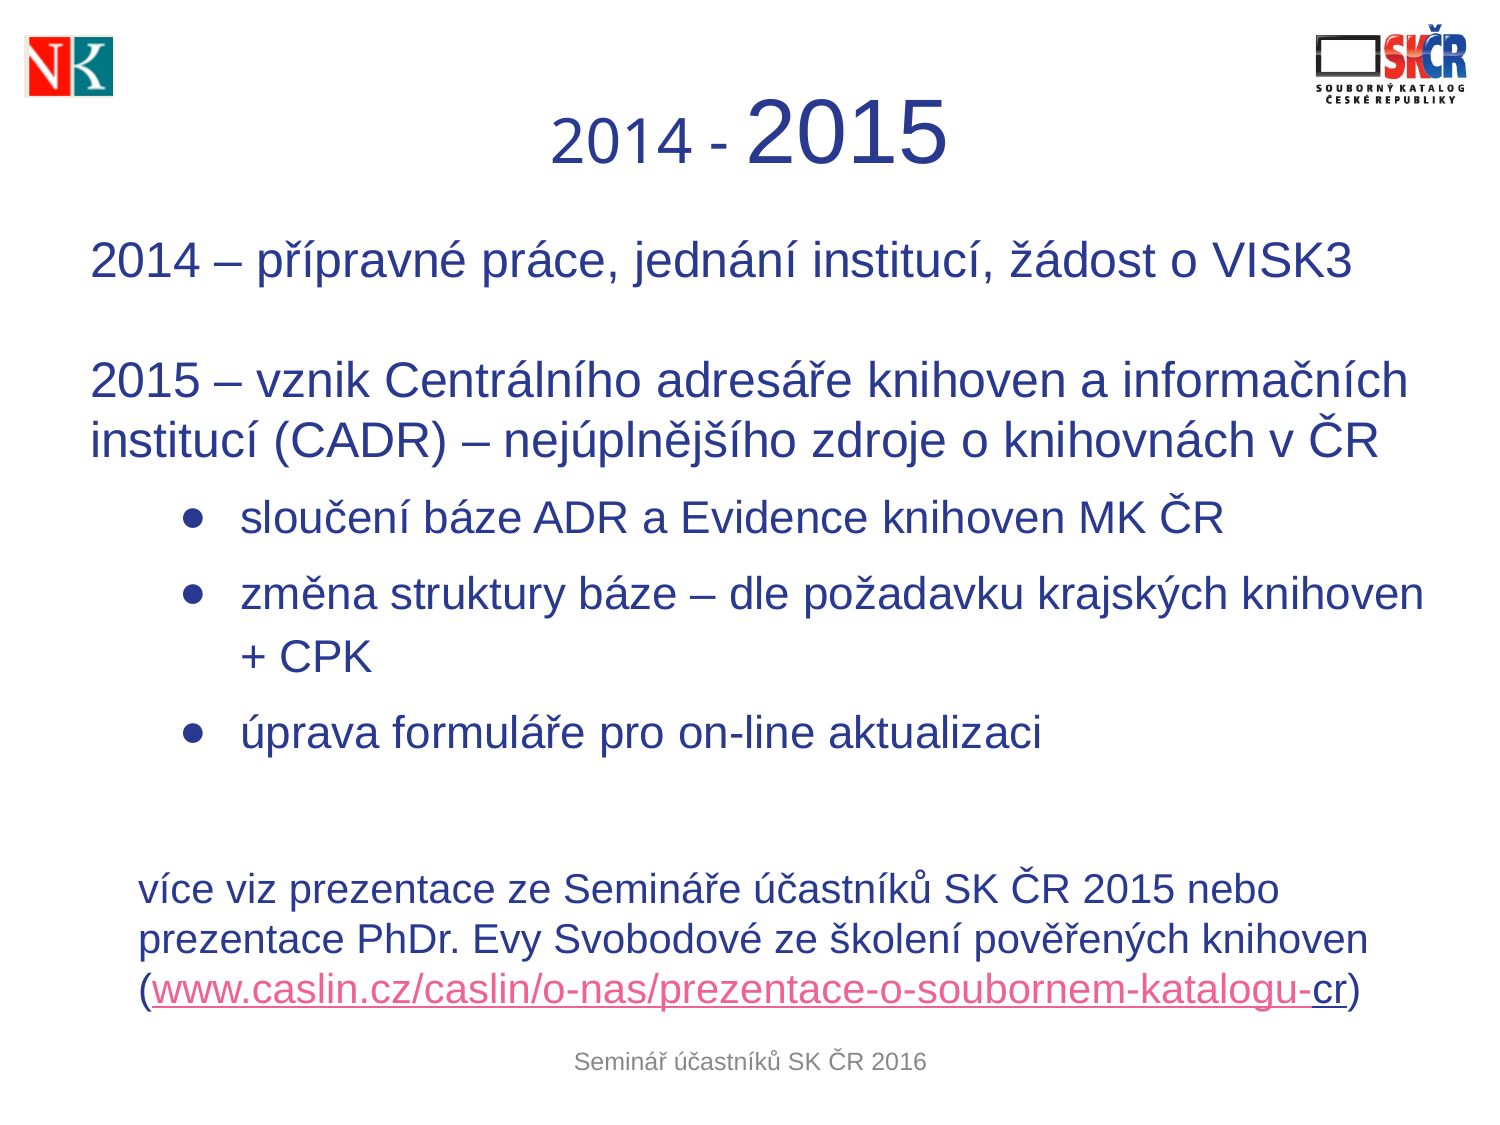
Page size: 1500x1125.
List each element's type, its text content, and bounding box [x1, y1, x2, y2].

slide_number Seminář účastníků SK ČR 2016 [24, 1017, 1478, 1104]
title 2014 - 2015 [75, 131, 1425, 209]
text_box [23, 10, 1489, 124]
text_box více viz prezentace ze Semináře účastníků SK ČR 2015 nebo prezentace PhDr. Evy Svobodové ze školení pověřených knihoven (www.caslin.cz/caslin/o-nas/prezentace-o-soubornem-katalogu-cr) [123, 854, 1389, 1017]
text_box 2014 – přípravné práce, jednání institucí, žádost o VISK3 2015 – vznik Centrálního adresáře knihoven a informačních institucí (CADR) – nejúplnějšího zdroje o knihovnách v ČR sloučení báze ADR a Evidence knihoven MK ČR změna struktury báze – dle požadavku krajských knihoven + CPK úprava formuláře pro on-line aktualizaci [74, 219, 1446, 714]
